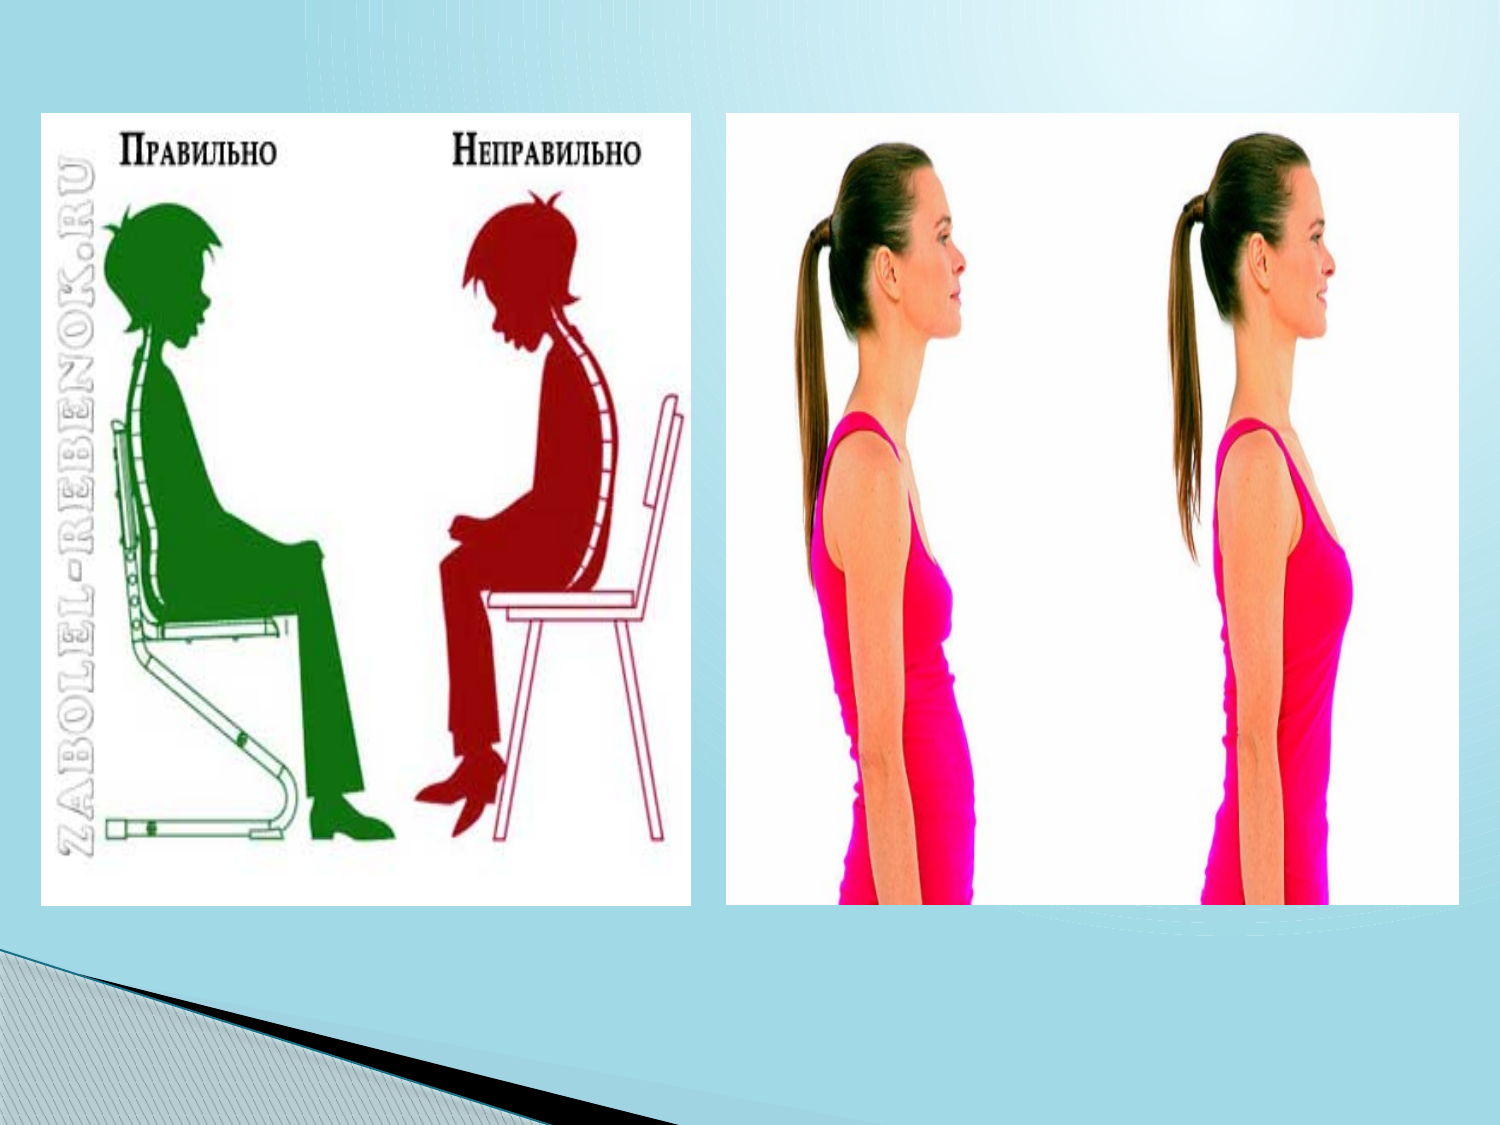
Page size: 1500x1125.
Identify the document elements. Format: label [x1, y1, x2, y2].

picture [40, 113, 692, 906]
picture [726, 113, 1460, 906]
